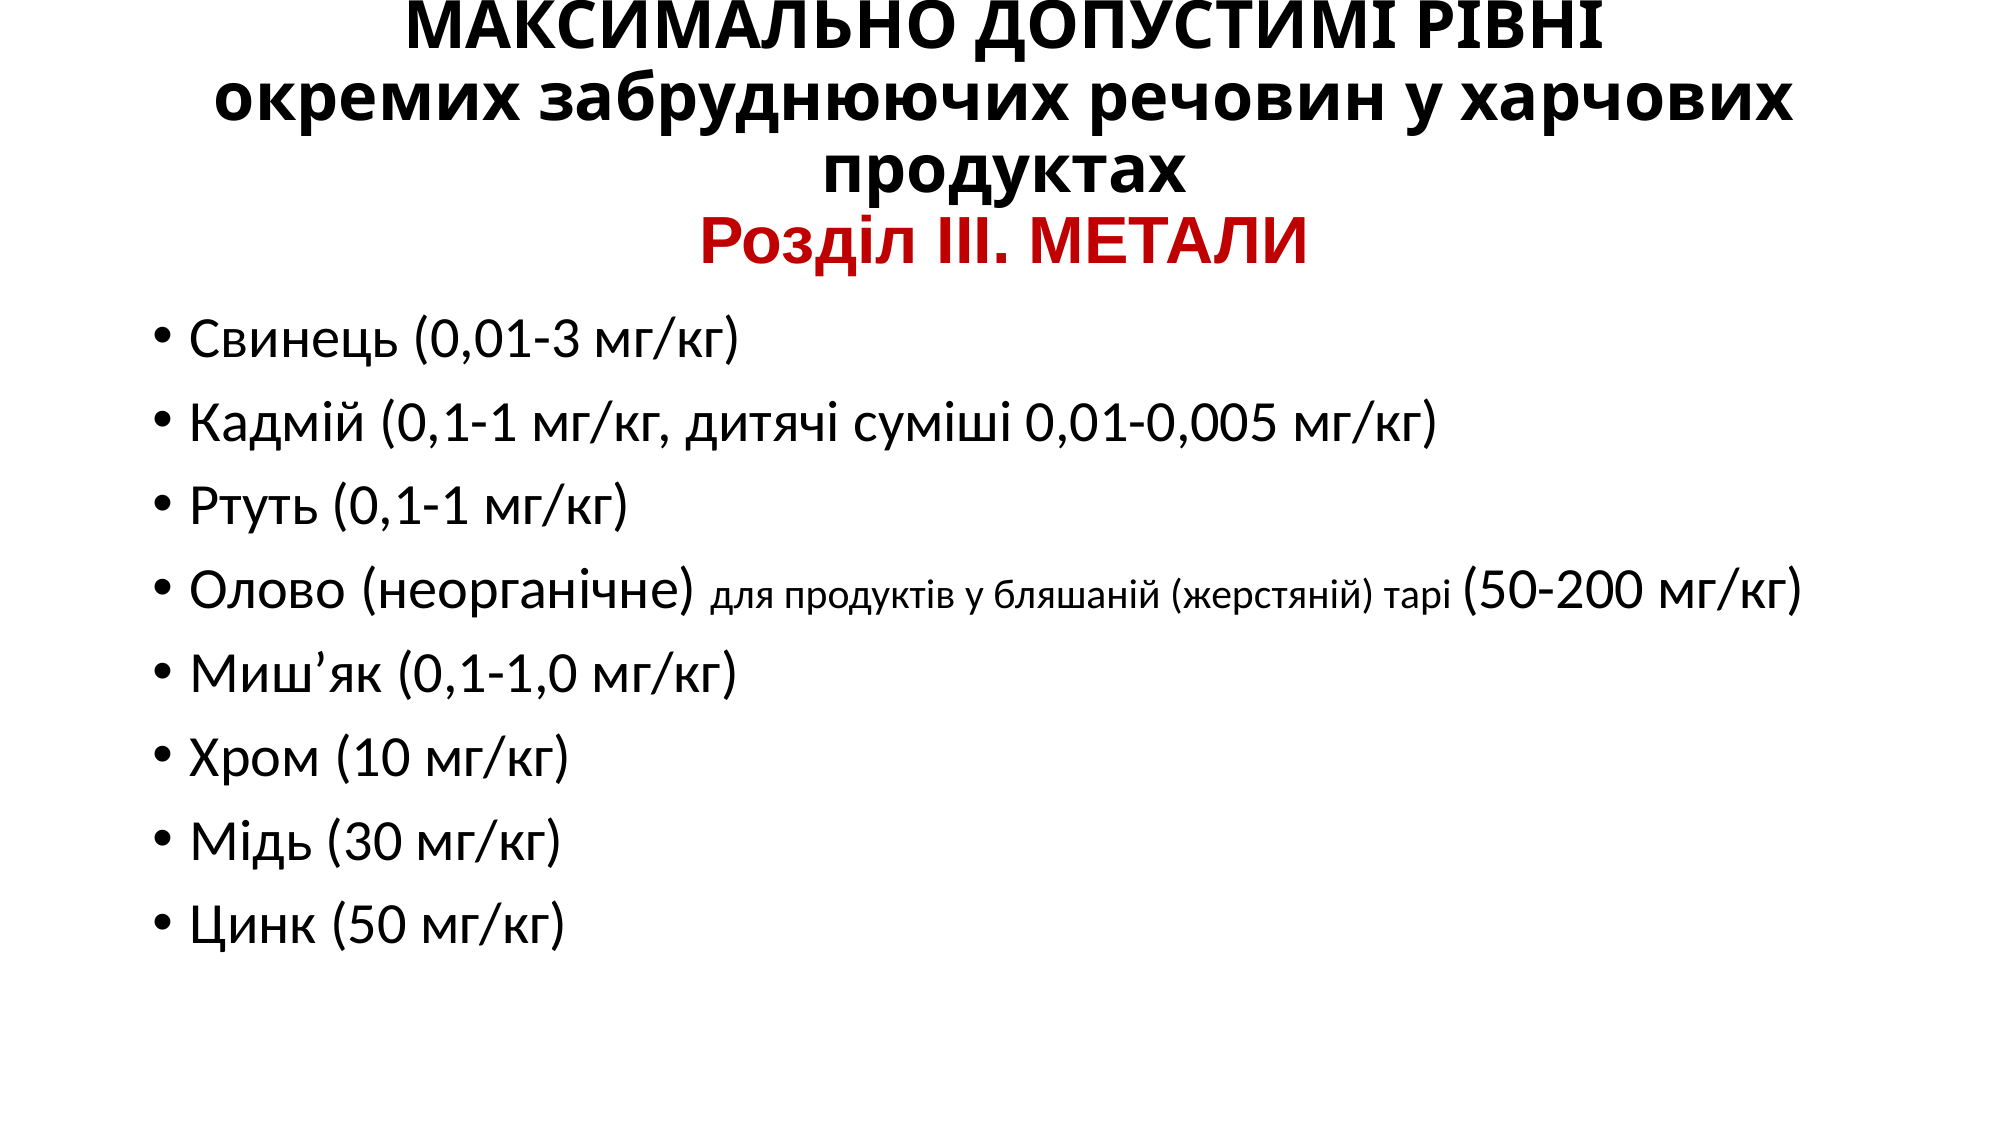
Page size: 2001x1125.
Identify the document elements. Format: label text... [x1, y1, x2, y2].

title МАКСИМАЛЬНО ДОПУСТИМІ РІВНІ окремих забруднюючих речовин у харчових продуктах Розділ ІІІ. МЕТАЛИ [34, 25, 1975, 244]
list Свинець (0,01-3 мг/кг) Кадмій (0,1-1 мг/кг, дитячі суміші 0,01-0,005 мг/кг) Ртуть (0,1-1 мг/кг) Олово (неорганічне) для продуктів у бляшаній (жерстяній) тарі (50-200 мг/кг) Миш’як (0,1-1,0 мг/кг) Хром (10 мг/кг) Мідь (30 мг/кг) Цинк (50 мг/кг) [137, 299, 1863, 1014]
